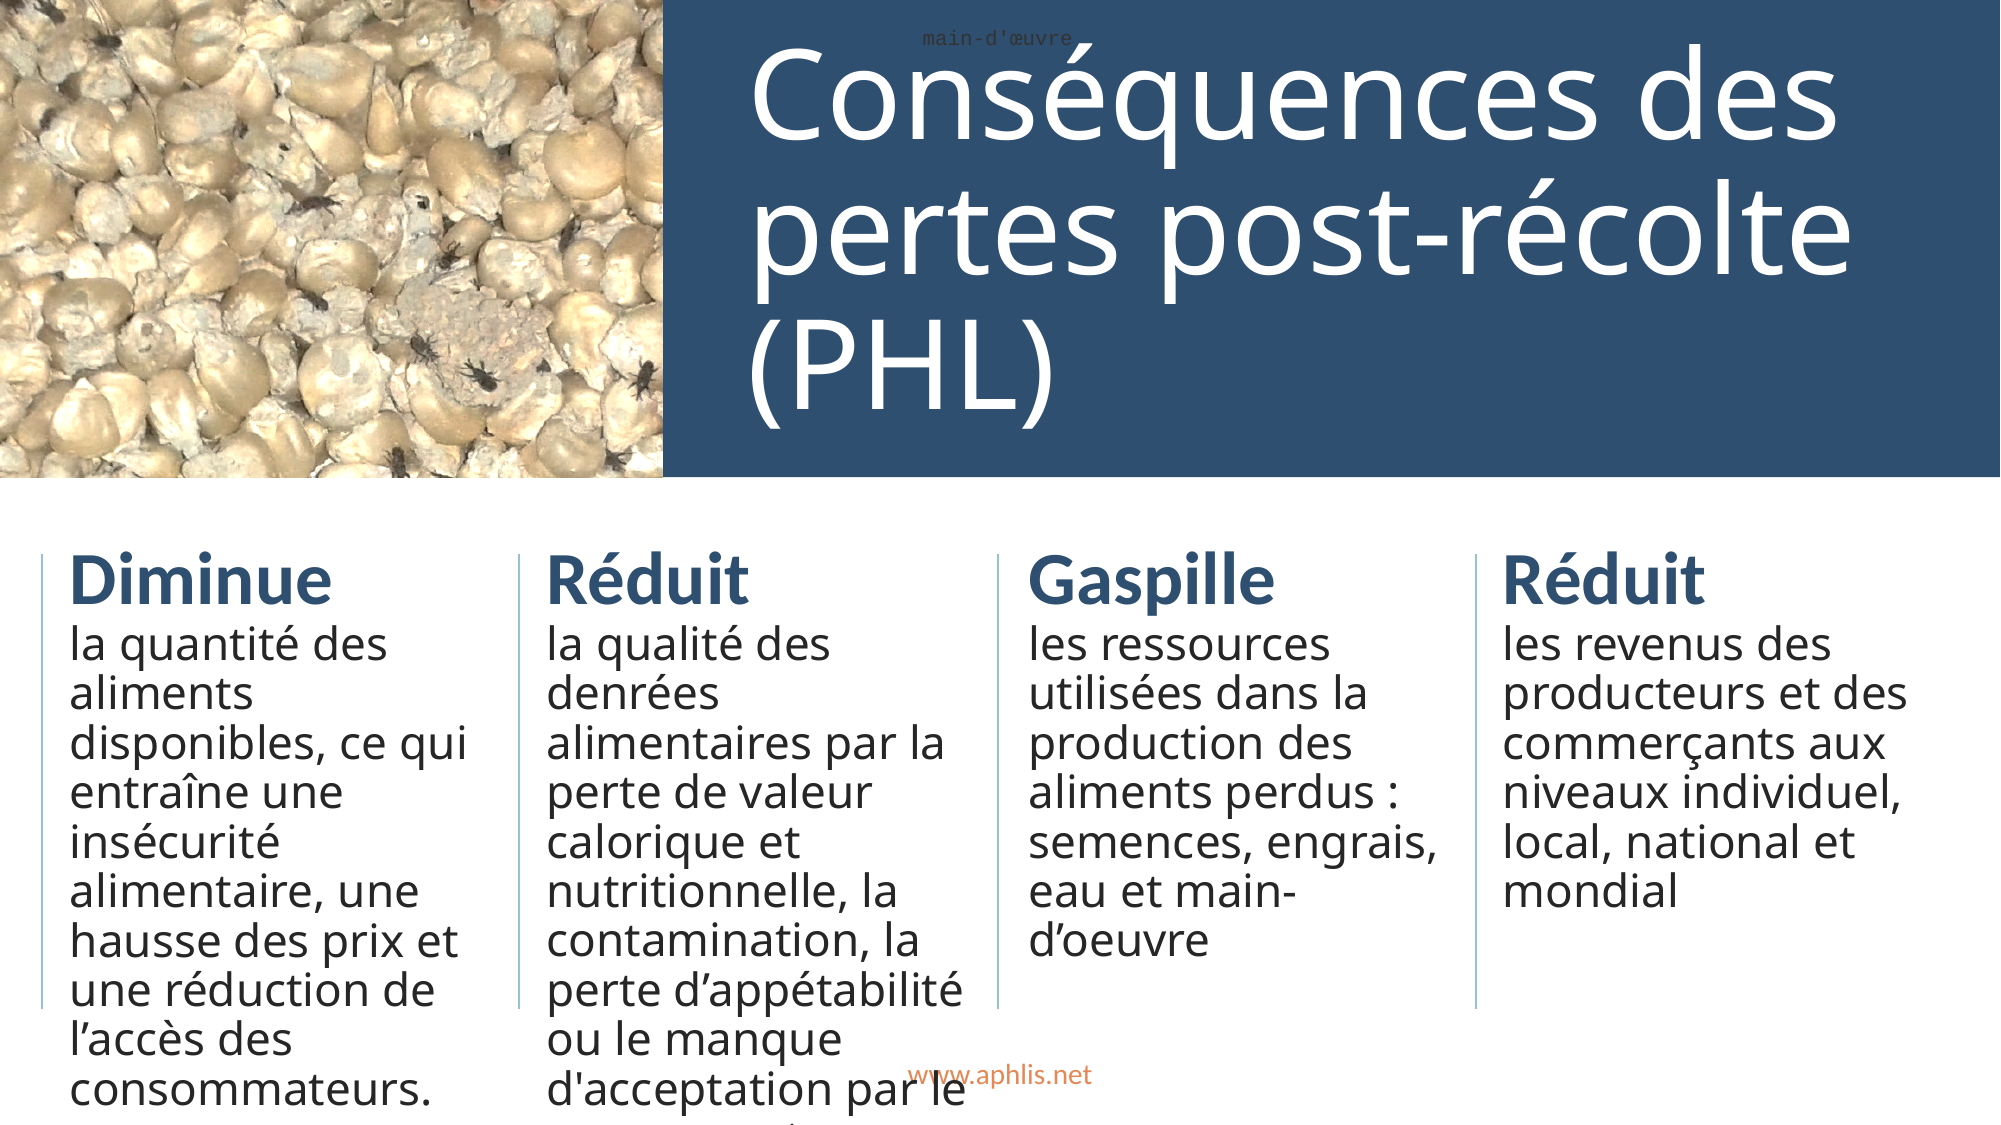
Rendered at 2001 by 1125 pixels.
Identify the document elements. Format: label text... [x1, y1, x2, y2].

text_box [665, 0, 2000, 479]
text_box Diminue la quantité des aliments disponibles, ce qui entraîne une insécurité alimentaire, une hausse des prix et une réduction de l’accès des consommateurs. [69, 539, 507, 1021]
picture [0, 0, 663, 478]
text_box Réduit la qualité des denrées alimentaires par la perte de valeur calorique et nutritionnelle, la contamination, la perte d’appétabilité ou le manque d'acceptation par le consommateur [546, 539, 984, 980]
text_box Réduit les revenus des producteurs et des commerçants aux niveaux individuel, local, national et mondial [1502, 539, 1940, 980]
text_box main-d'œuvre [907, 17, 1093, 58]
footer www.aphlis.net [662, 1042, 1338, 1103]
text_box Gaspille les ressources utilisées dans la production des aliments perdus : semences, engrais, eau et main-d’oeuvre [1028, 539, 1476, 980]
text_box Conséquences des pertes post-récolte (PHL) [732, 111, 1925, 357]
